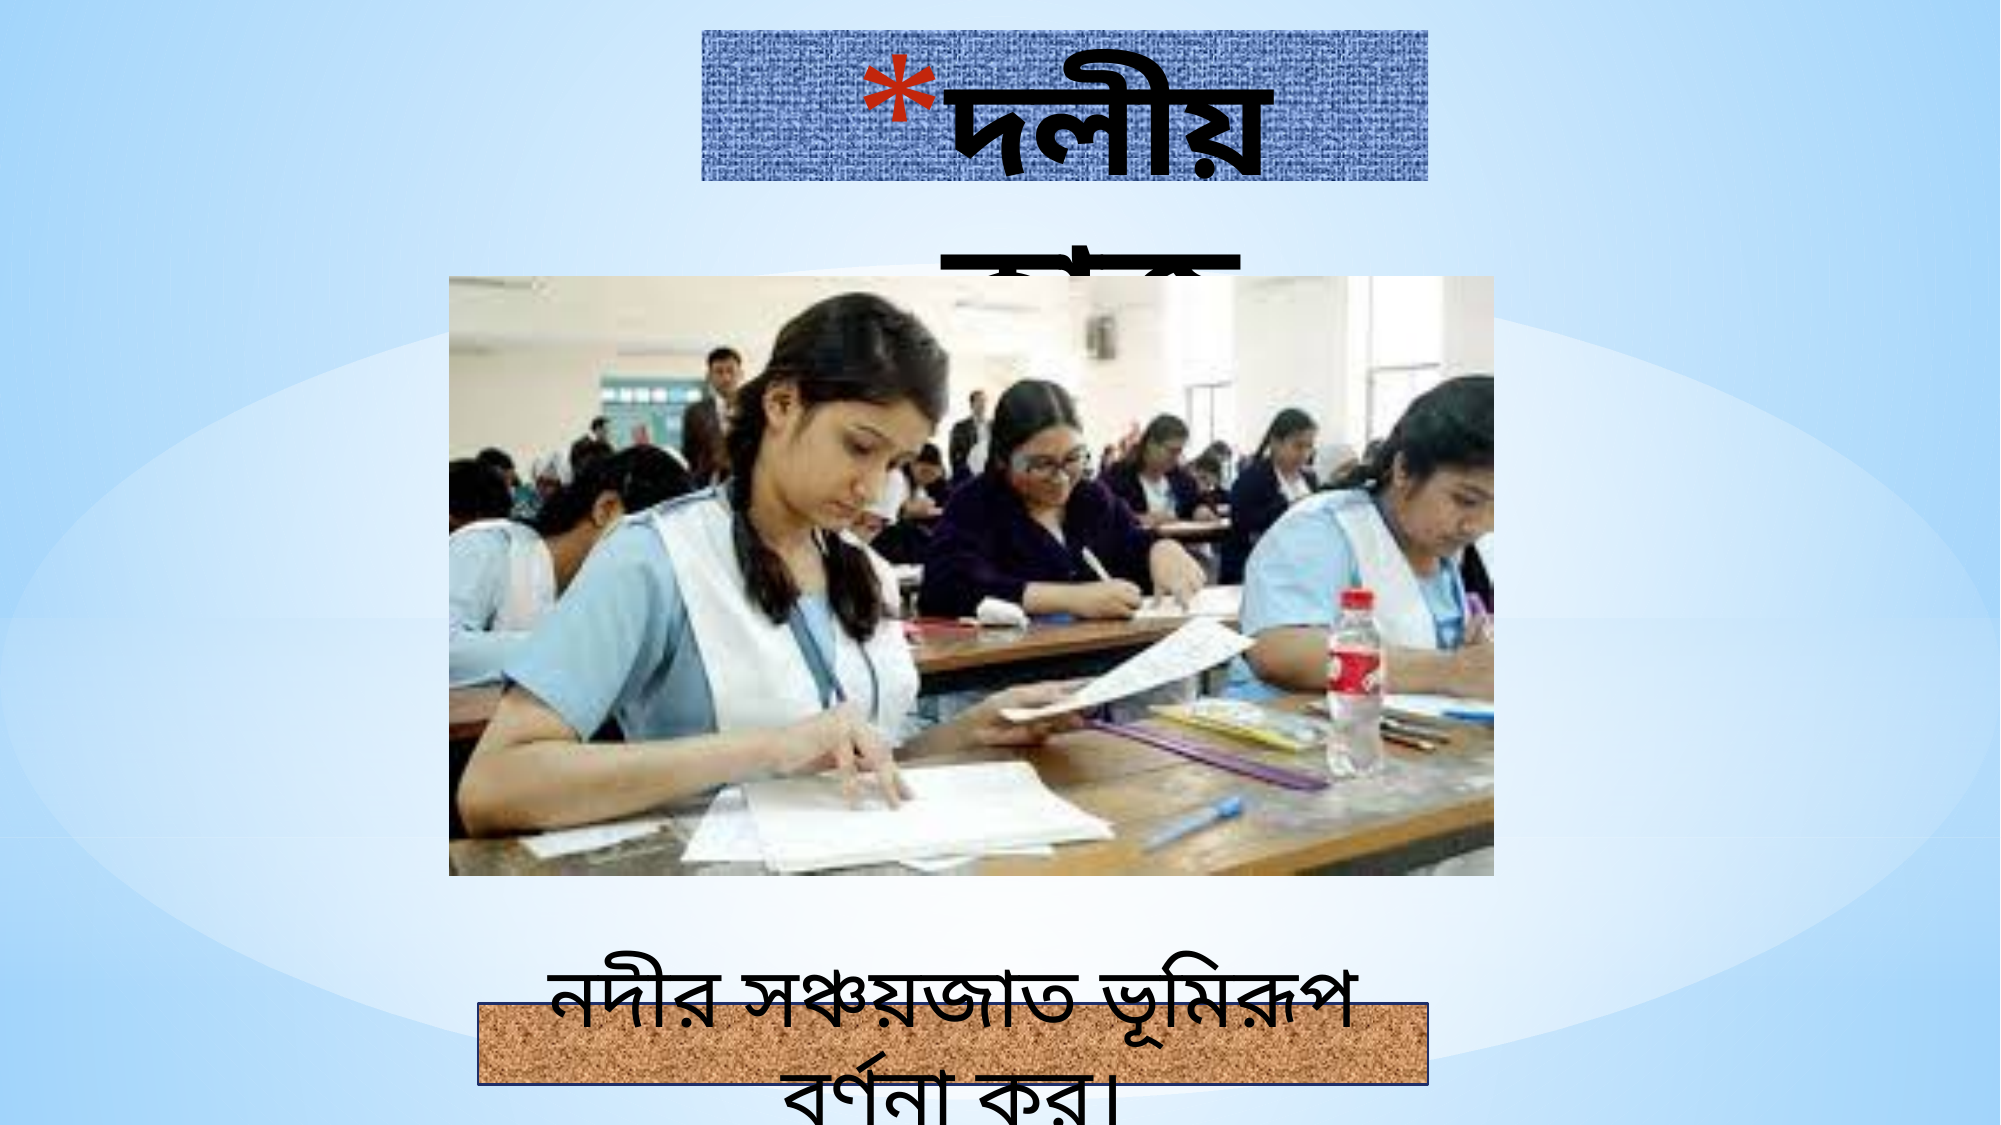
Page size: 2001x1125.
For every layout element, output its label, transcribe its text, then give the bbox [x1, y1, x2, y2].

picture [449, 276, 1494, 876]
text_box নদীর সঞ্চয়জাত ভূমিরূপ বর্ণনা কর। [477, 1002, 1429, 1086]
title দলীয় কাজ [701, 30, 1429, 181]
